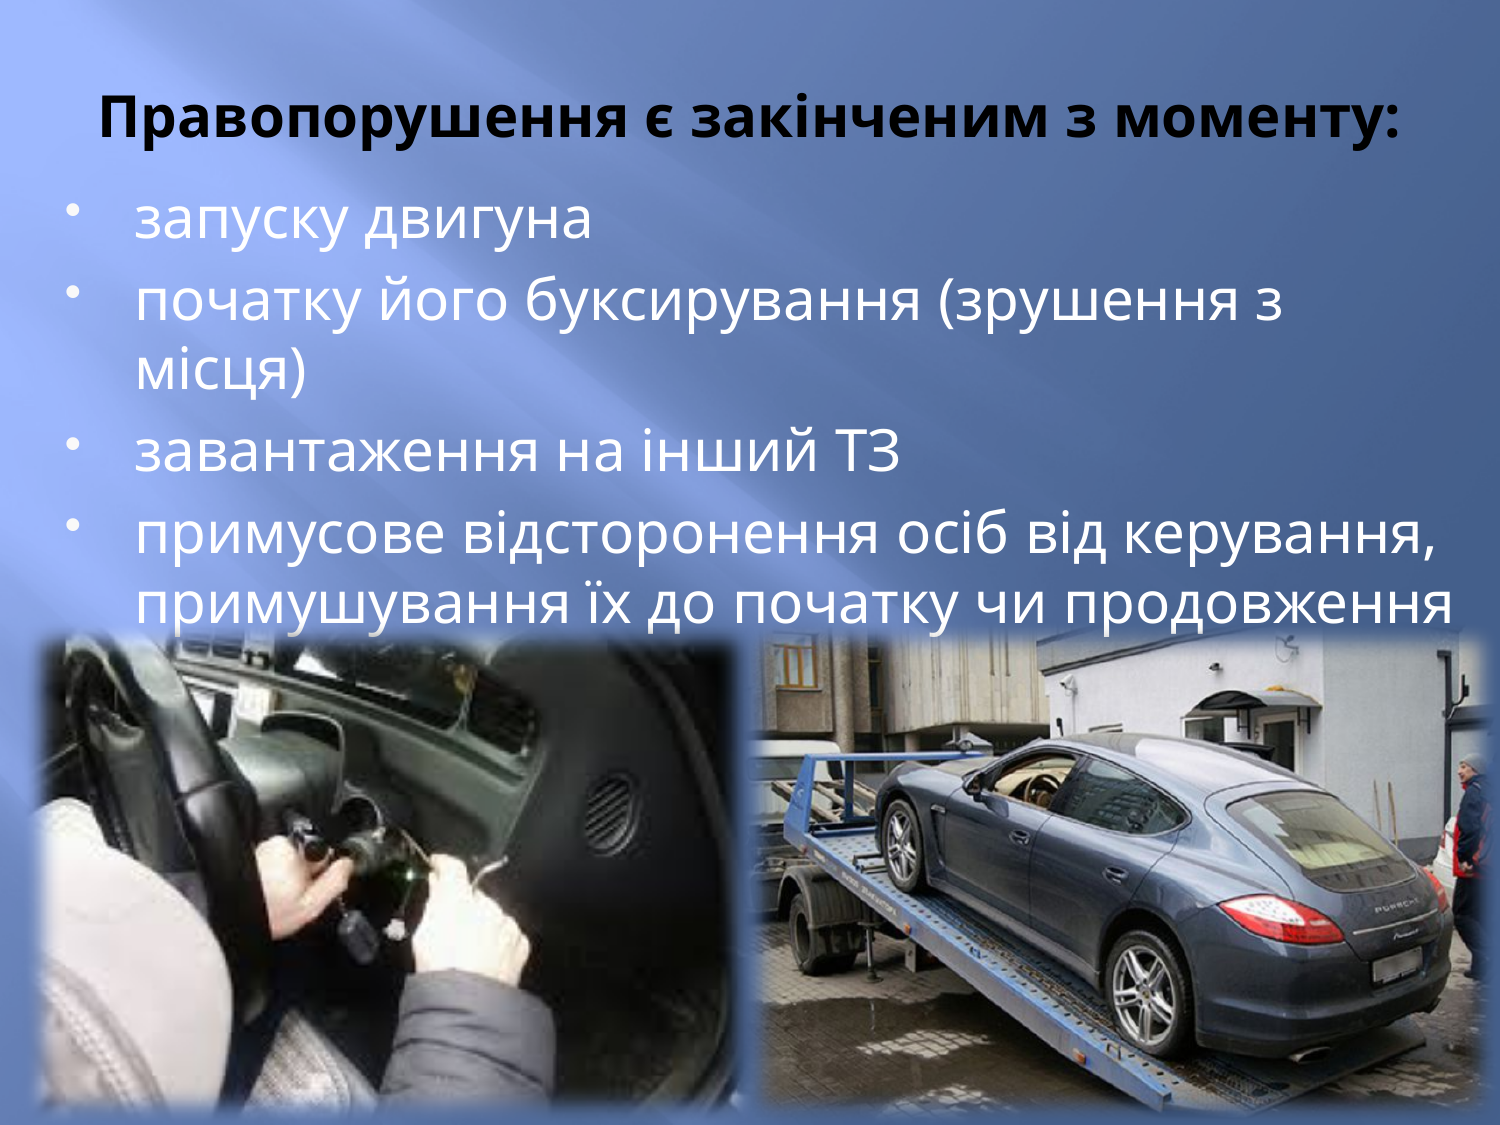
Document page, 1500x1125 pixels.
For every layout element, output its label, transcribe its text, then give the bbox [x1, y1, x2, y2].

title Правопорушення є закінченим з моменту: [75, 45, 1425, 172]
list запуску двигуна початку його буксирування (зрушення з місця) завантаження на інший ТЗ примусове відсторонення осіб від керування, примушування їх до початку чи продовження руху [29, 172, 1471, 621]
picture [22, 621, 1500, 1125]
